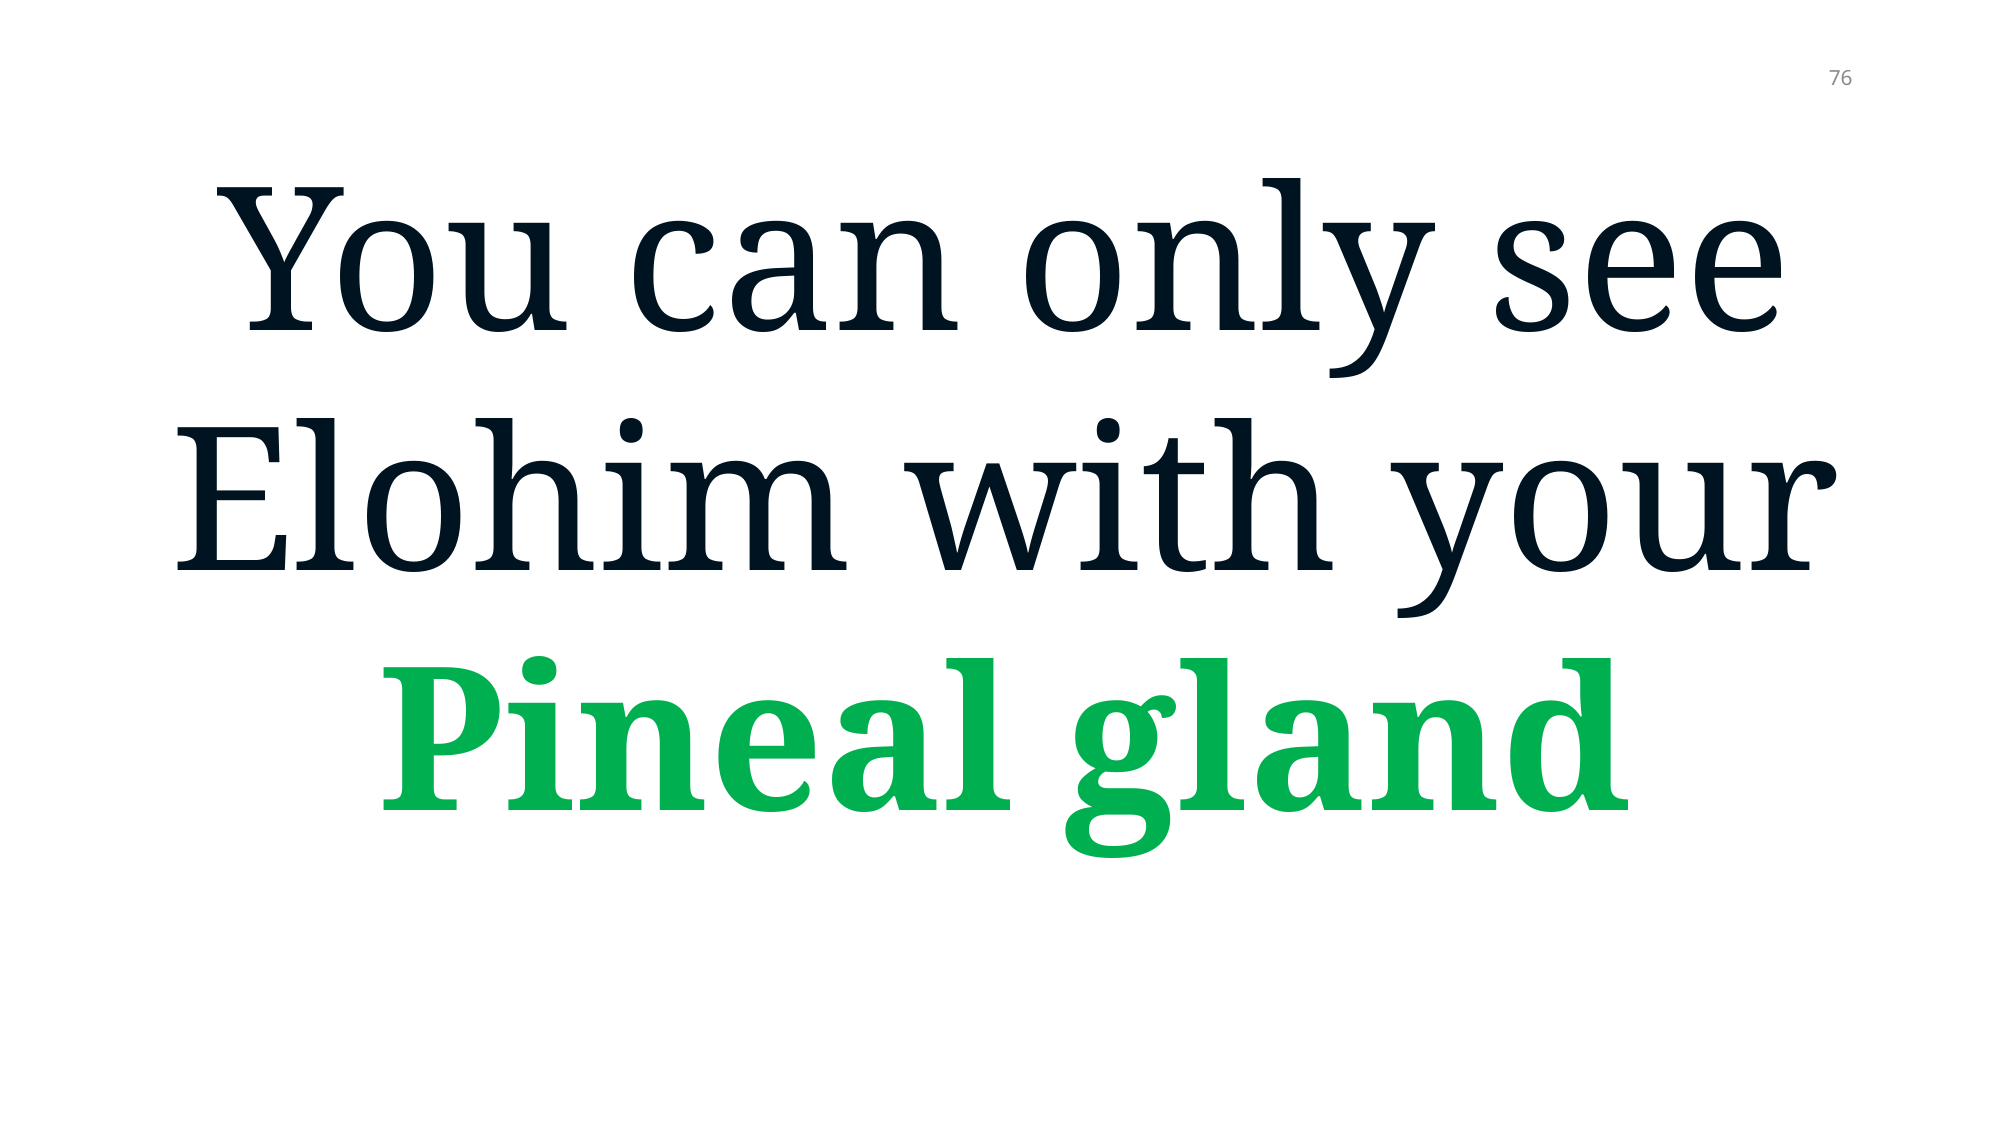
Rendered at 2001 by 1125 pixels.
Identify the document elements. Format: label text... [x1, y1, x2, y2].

slide_number 76 [1717, 52, 1868, 105]
text_box You can only see Elohim with your Pineal gland [10, 123, 2000, 858]
